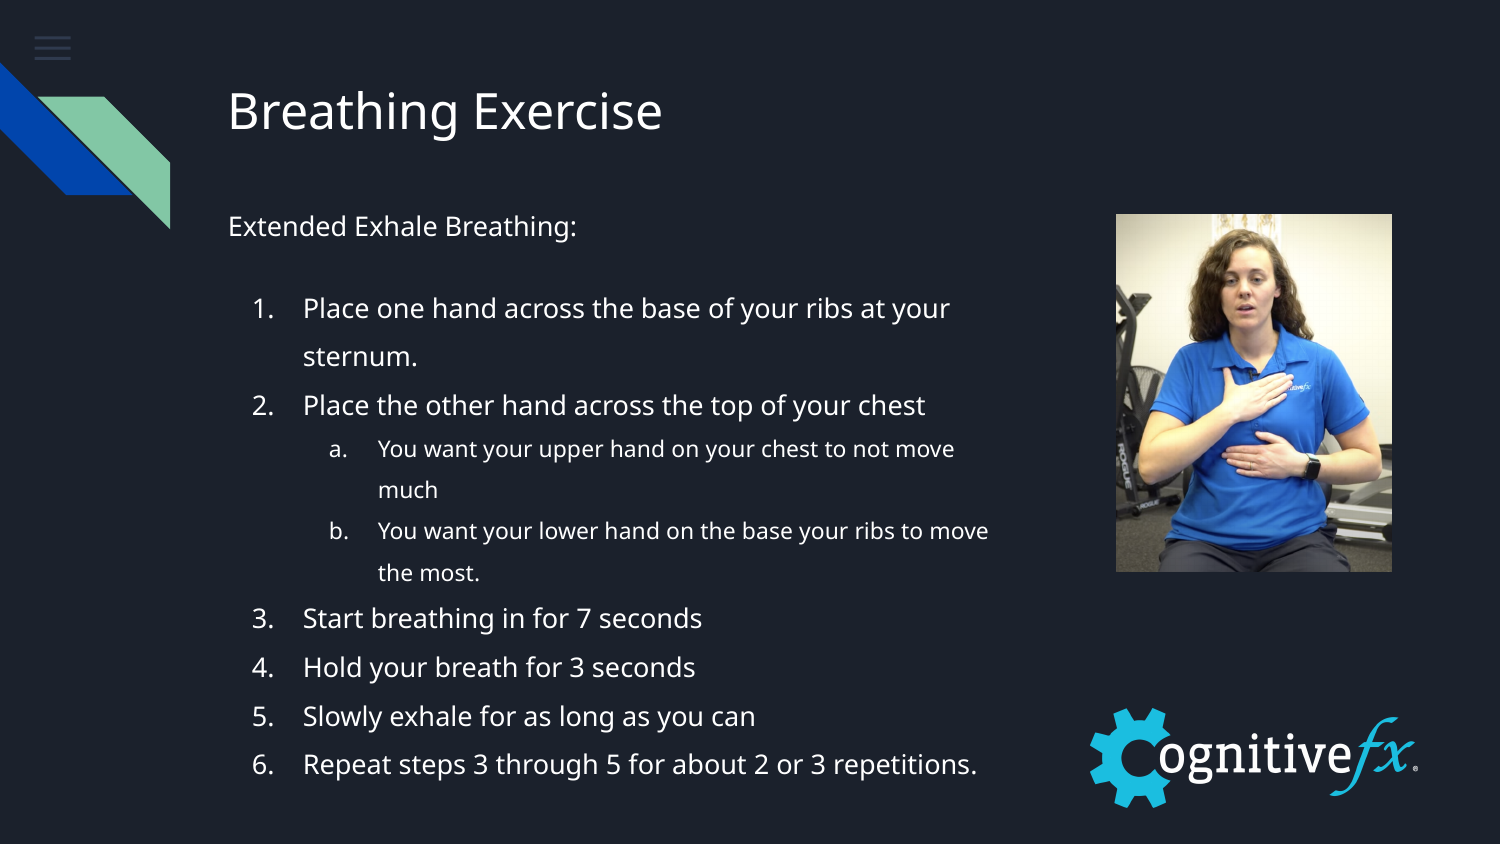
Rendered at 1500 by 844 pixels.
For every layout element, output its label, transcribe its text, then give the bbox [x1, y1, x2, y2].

list Extended Exhale Breathing: Place one hand across the base of your ribs at your sternum. Place the other hand across the top of your chest You want your upper hand on your chest to not move much You want your lower hand on the base your ribs to move the most. Start breathing in for 7 seconds Hold your breath for 3 seconds Slowly exhale for as long as you can Repeat steps 3 through 5 for about 2 or 3 repetitions. [212, 189, 1033, 562]
picture [1116, 214, 1393, 572]
title Breathing Exercise [212, 64, 1368, 215]
picture [1056, 687, 1452, 809]
